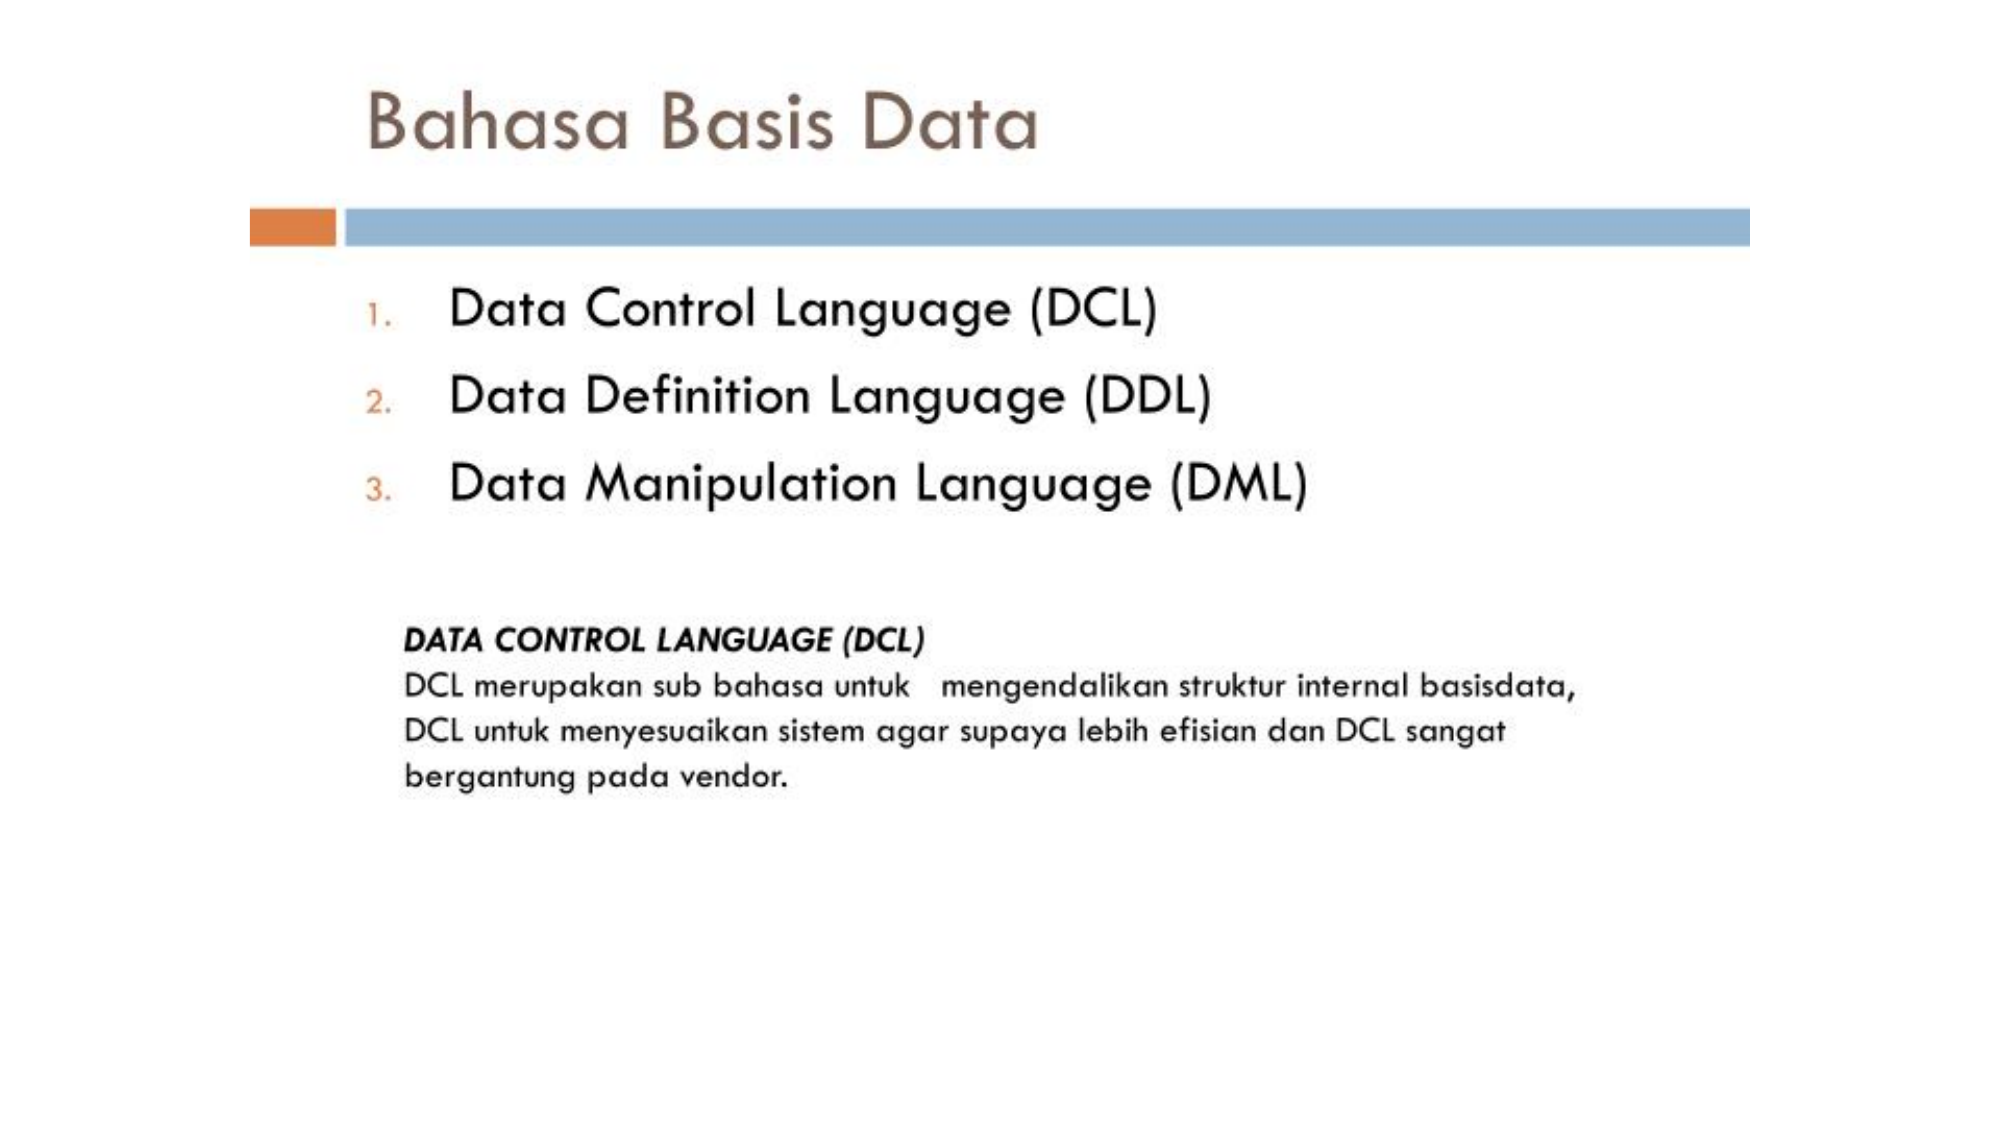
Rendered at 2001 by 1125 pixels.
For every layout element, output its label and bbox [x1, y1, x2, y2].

picture [249, 0, 1750, 999]
